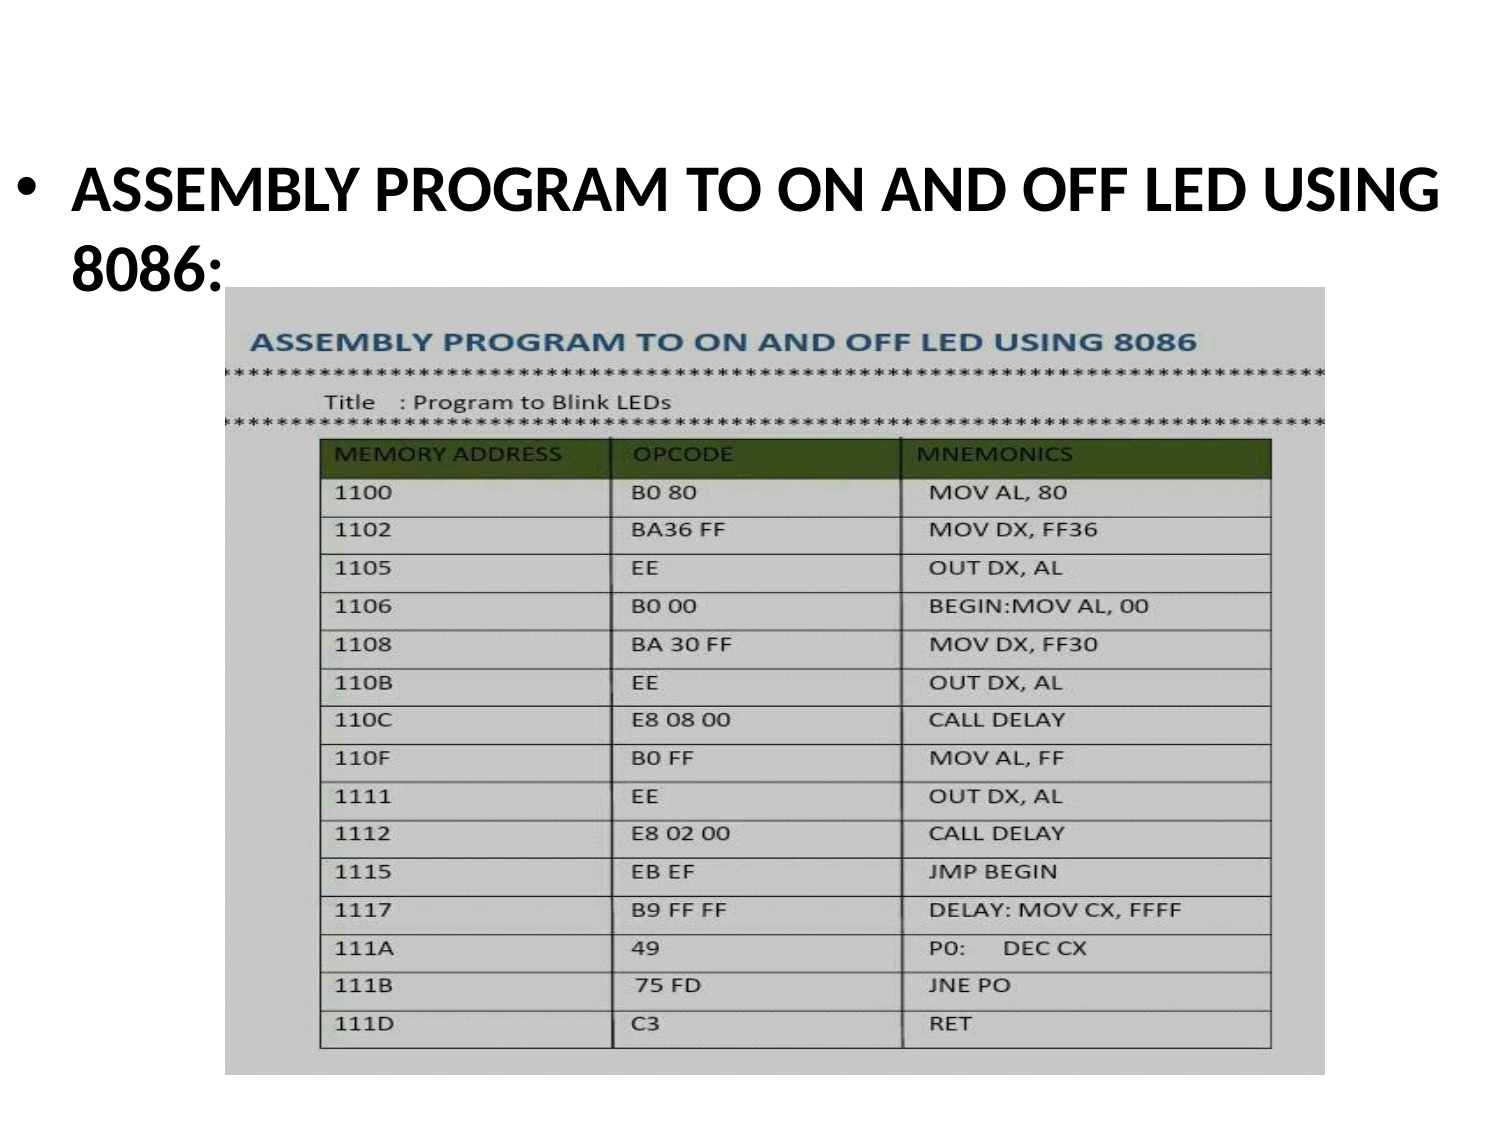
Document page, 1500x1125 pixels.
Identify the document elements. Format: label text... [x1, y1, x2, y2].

picture [224, 287, 1326, 1076]
list ASSEMBLY PROGRAM TO ON AND OFF LED USING 8086: [0, 137, 1500, 1125]
